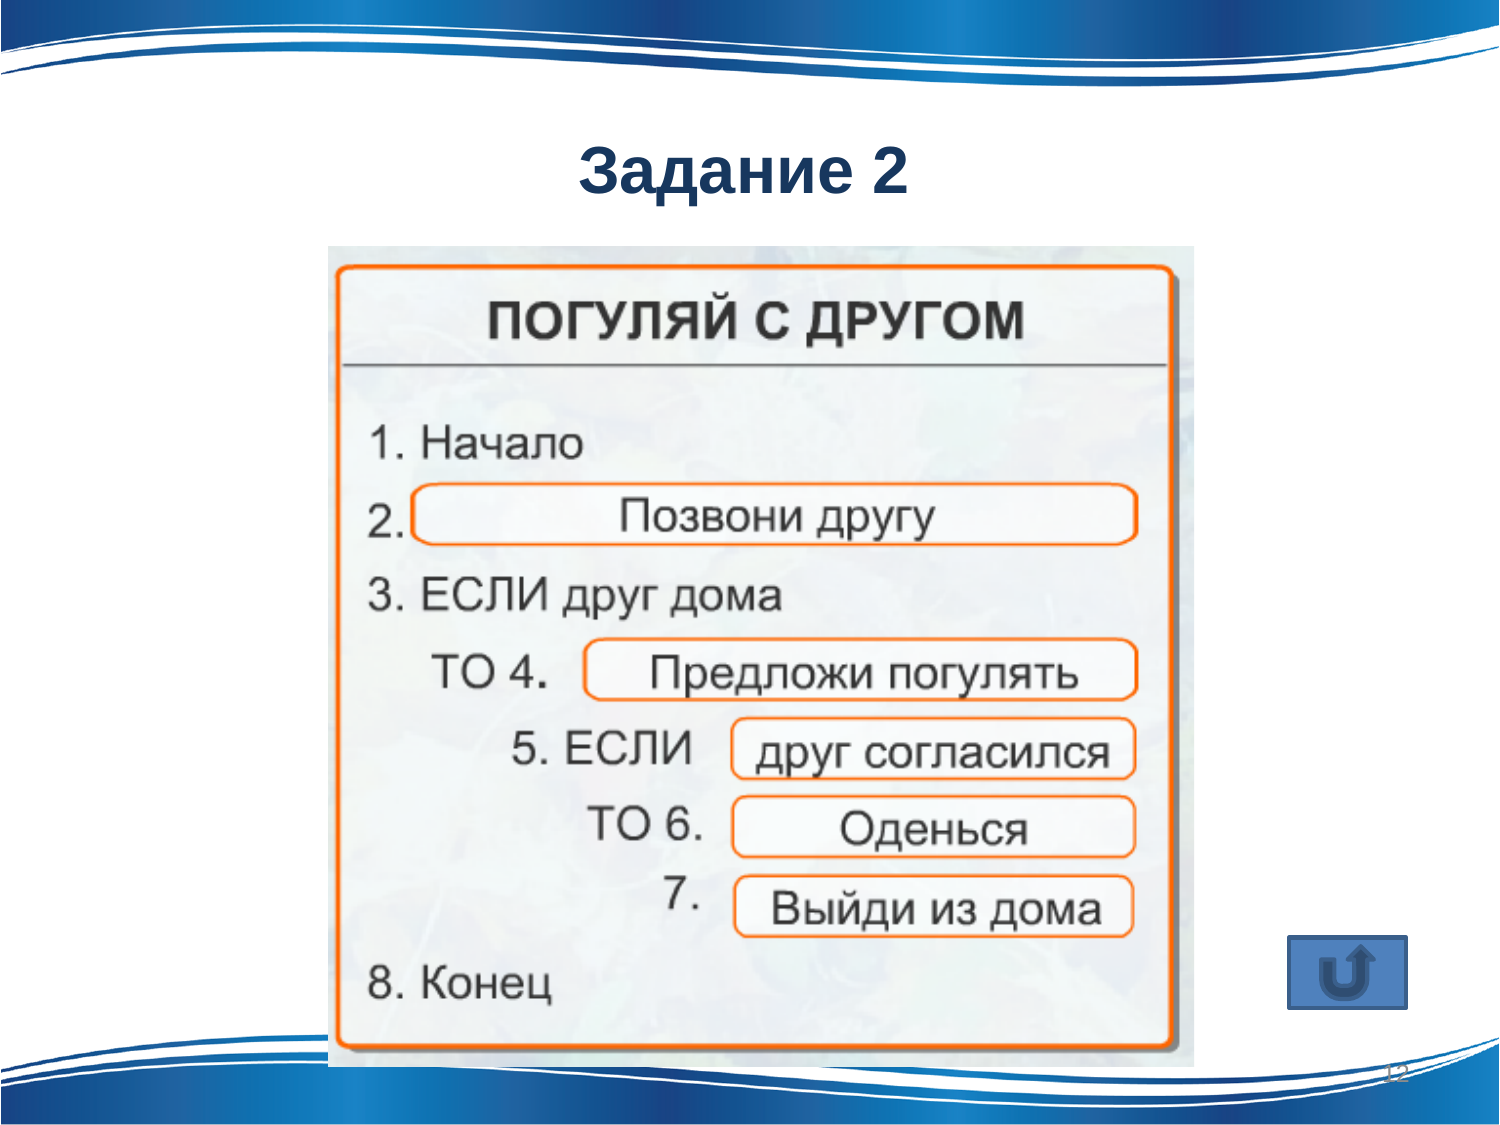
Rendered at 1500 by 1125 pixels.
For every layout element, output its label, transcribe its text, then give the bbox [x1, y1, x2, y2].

slide_number 12 [1074, 1042, 1425, 1103]
title Задание 2 [69, 77, 1420, 256]
picture [0, 0, 1500, 1125]
text_box [1287, 935, 1408, 1010]
